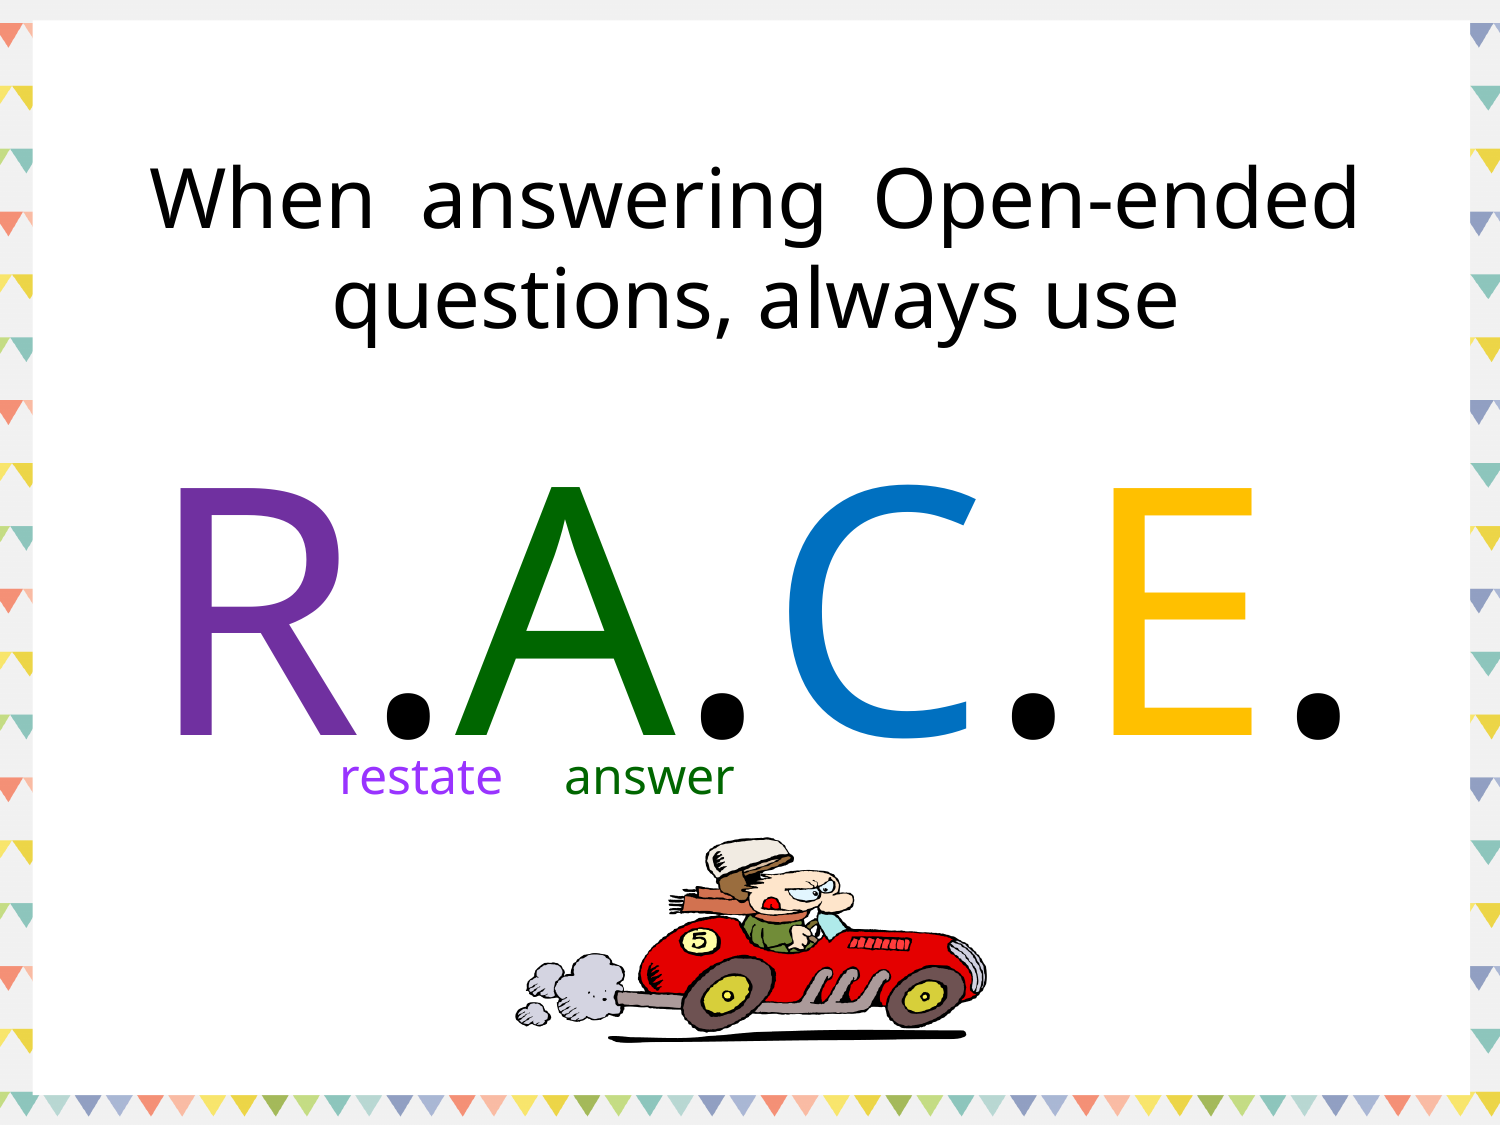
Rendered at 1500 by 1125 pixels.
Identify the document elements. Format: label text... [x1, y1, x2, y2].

picture [0, 0, 1500, 1125]
text_box restate [324, 737, 538, 813]
text_box answer [549, 737, 763, 813]
text_box When answering Open-ended questions, always use R.A.C.E. [124, 137, 1388, 993]
text_box [31, 18, 1472, 1097]
